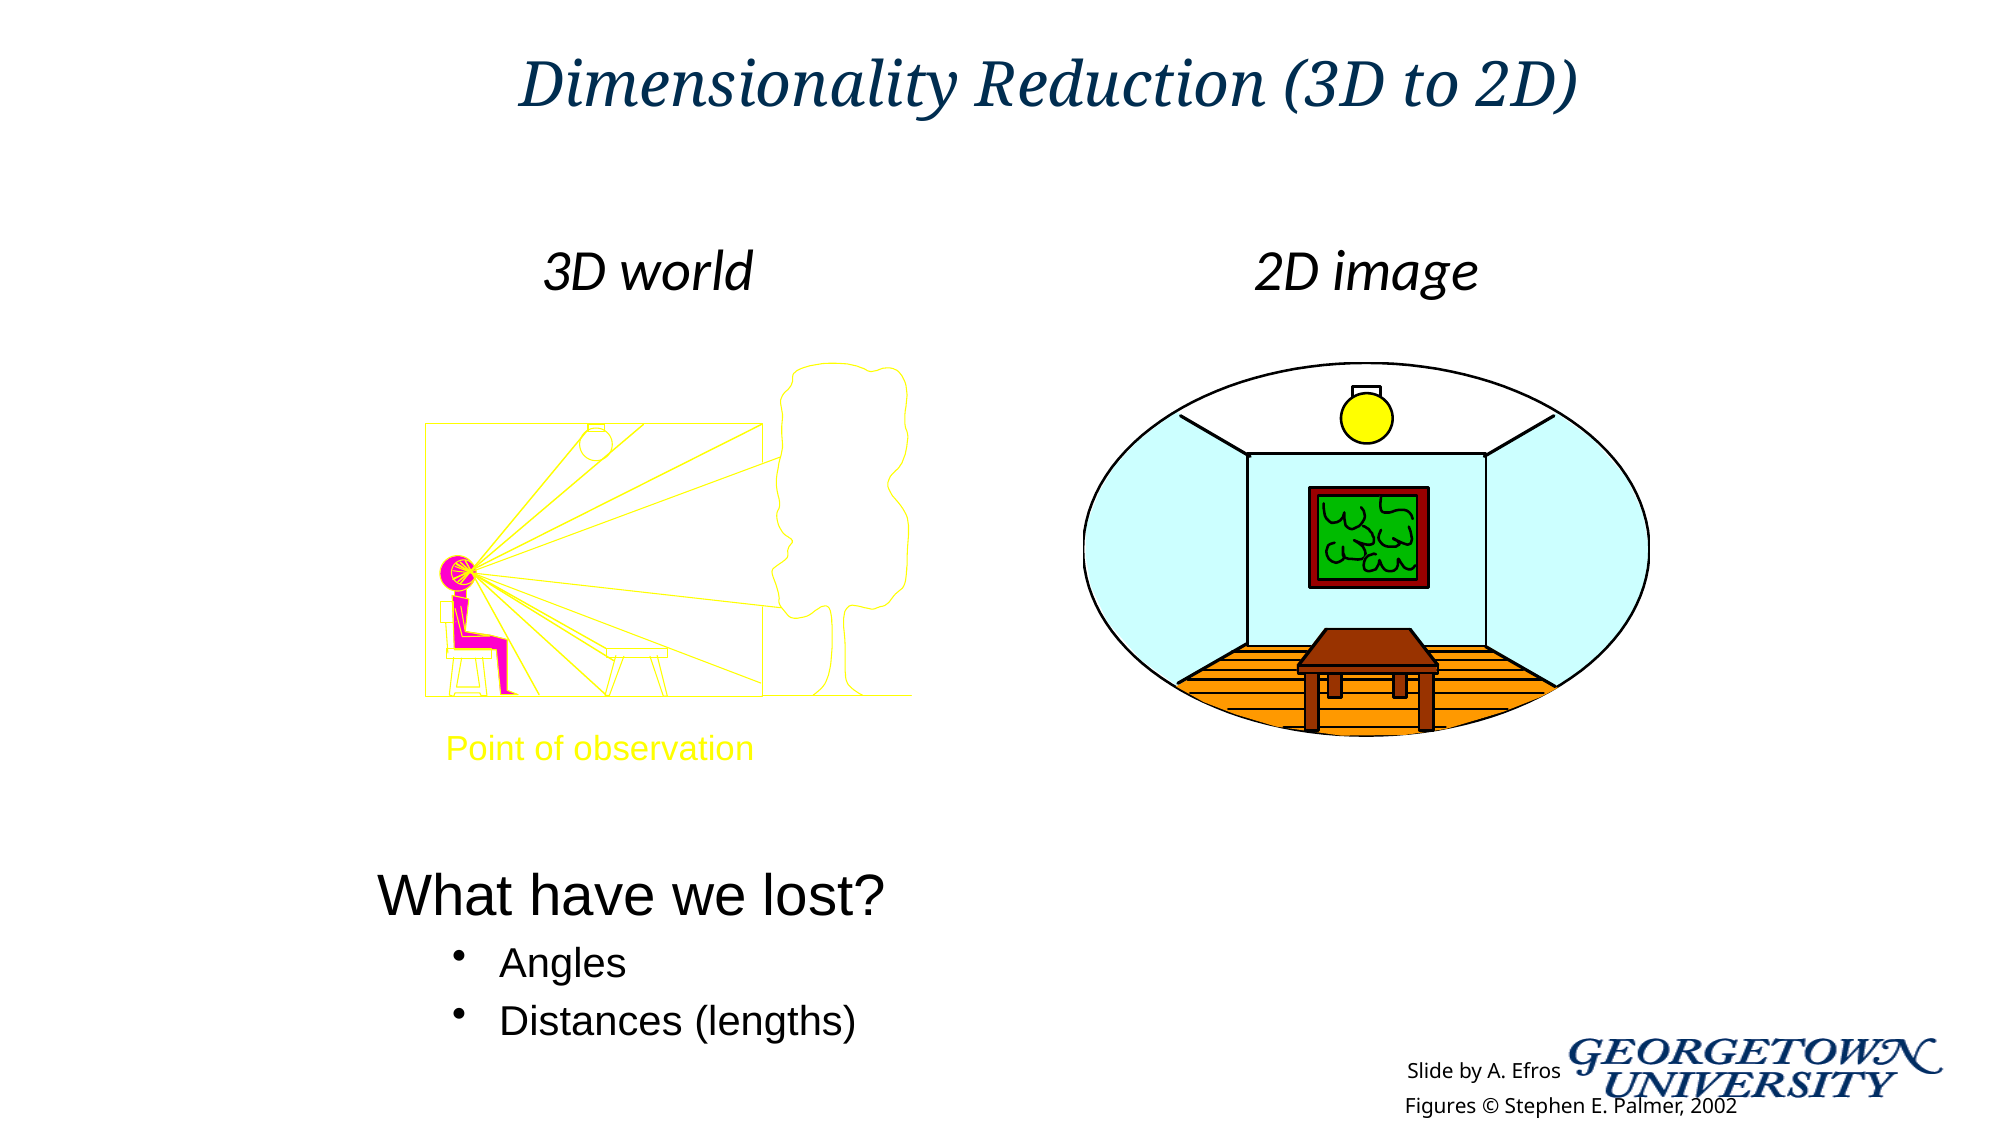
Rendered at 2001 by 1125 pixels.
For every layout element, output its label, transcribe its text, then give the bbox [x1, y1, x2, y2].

text_box Figures © Stephen E. Palmer, 2002 [1390, 1084, 1753, 1125]
text_box What have we lost? Angles Distances (lengths) [362, 849, 1713, 1100]
picture [2, 3, 2001, 1125]
title Dimensionality Reduction (3D to 2D) [350, 12, 1750, 150]
text_box 2D image [1239, 224, 1495, 310]
text_box 3D world [526, 224, 770, 310]
text_box Slide by A. Efros [1392, 1050, 1577, 1090]
